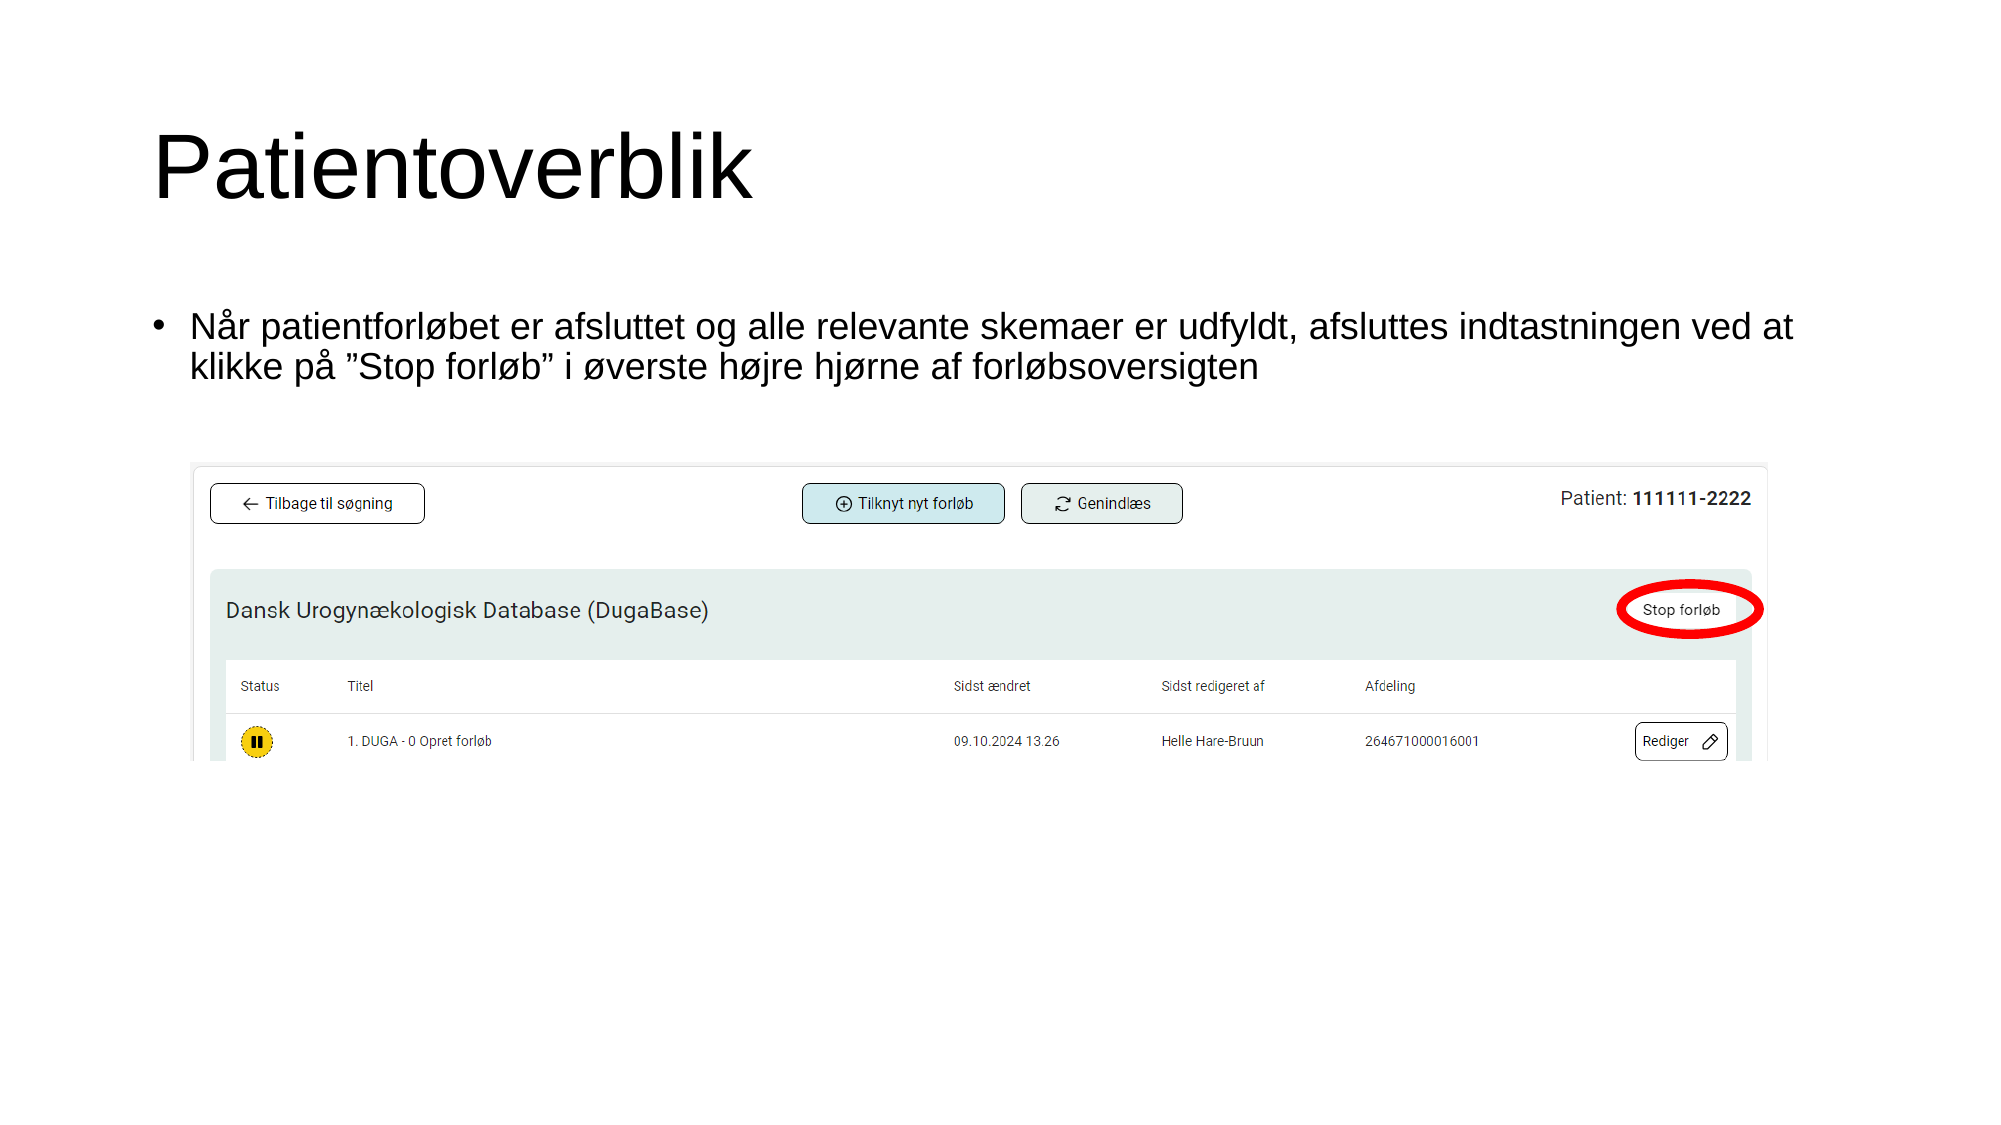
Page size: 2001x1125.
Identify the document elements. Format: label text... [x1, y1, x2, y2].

picture [190, 462, 1768, 761]
list Når patientforløbet er afsluttet og alle relevante skemaer er udfyldt, afsluttes indtastningen ved at klikke på ”Stop forløb” i øverste højre hjørne af forløbsoversigten [137, 299, 1863, 1014]
title Patientoverblik [137, 59, 1863, 278]
